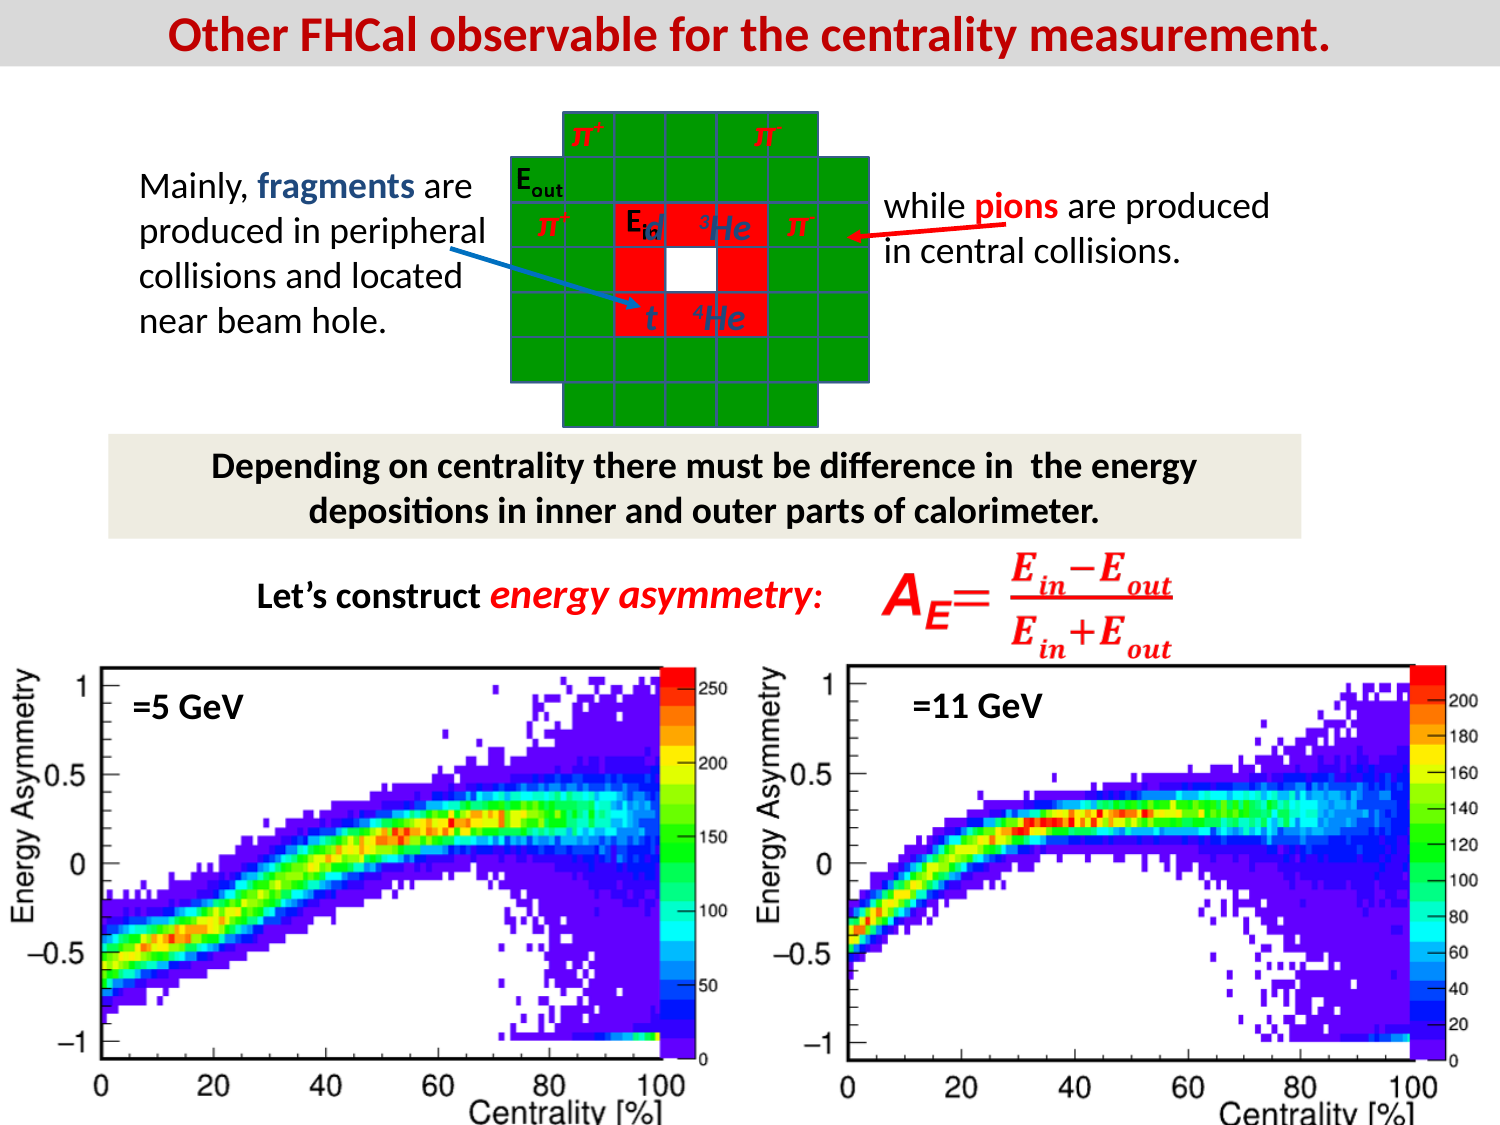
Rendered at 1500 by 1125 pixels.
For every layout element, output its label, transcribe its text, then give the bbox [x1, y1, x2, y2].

text_box Mainly, fragments are produced in peripheral collisions and located near beam hole. [123, 153, 478, 349]
title Other FHCal observable for the centrality measurement. [0, 0, 1500, 67]
picture [5, 663, 1489, 1125]
text_box Let’s construct energy asymmetry: [242, 559, 841, 625]
text_box Depending on centrality there must be difference in the energy depositions in inner and outer parts of calorimeter. [108, 433, 1302, 539]
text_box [846, 223, 1007, 238]
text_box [449, 248, 642, 308]
text_box while pions are produced in central collisions. [908, 173, 1355, 279]
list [846, 536, 1235, 661]
picture [483, 103, 904, 435]
